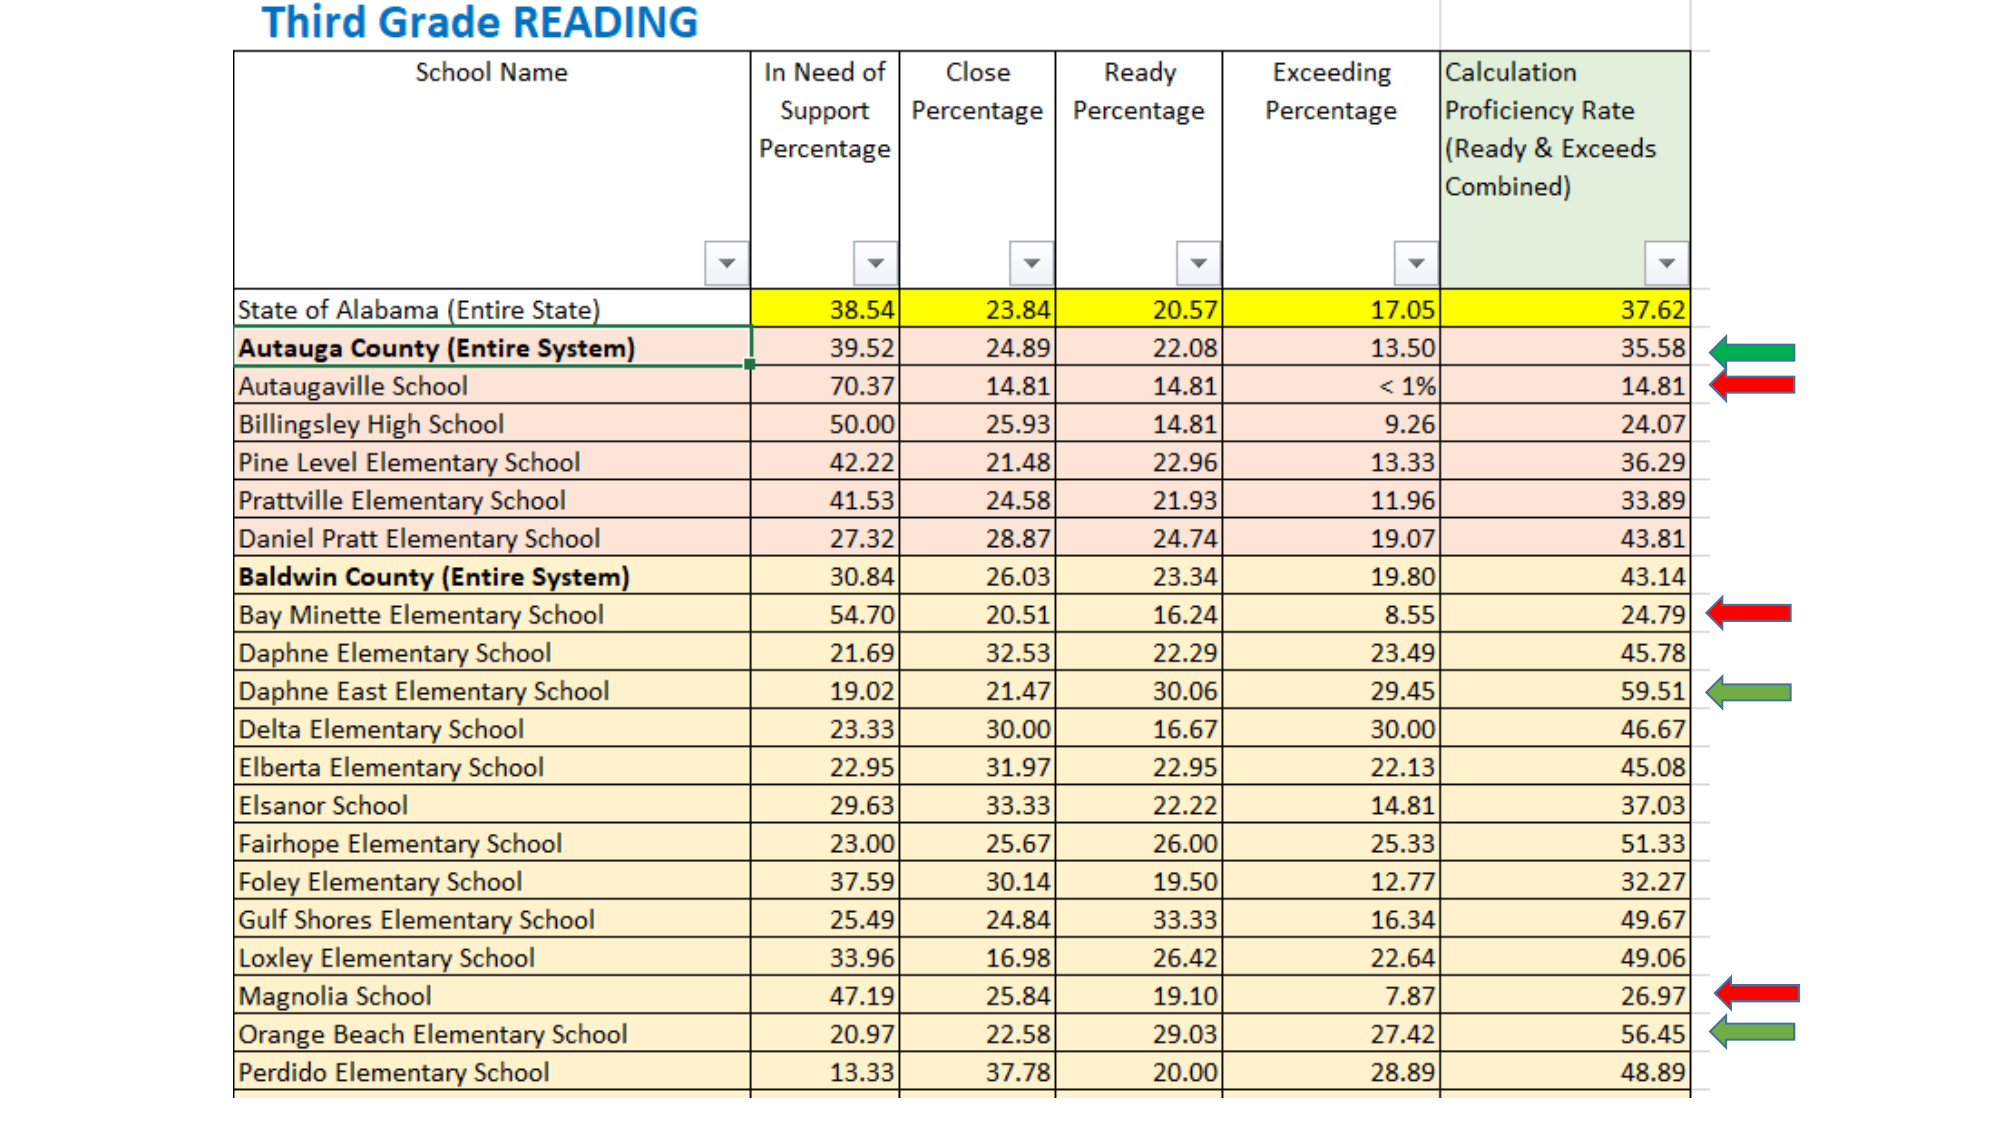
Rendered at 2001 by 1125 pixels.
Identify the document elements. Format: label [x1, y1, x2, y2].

text_box [1710, 673, 1792, 711]
picture [233, 0, 1710, 1098]
text_box [1710, 594, 1792, 632]
text_box [1710, 334, 1796, 369]
text_box [1713, 974, 1801, 1012]
text_box [1710, 366, 1796, 404]
text_box [1710, 1013, 1796, 1051]
